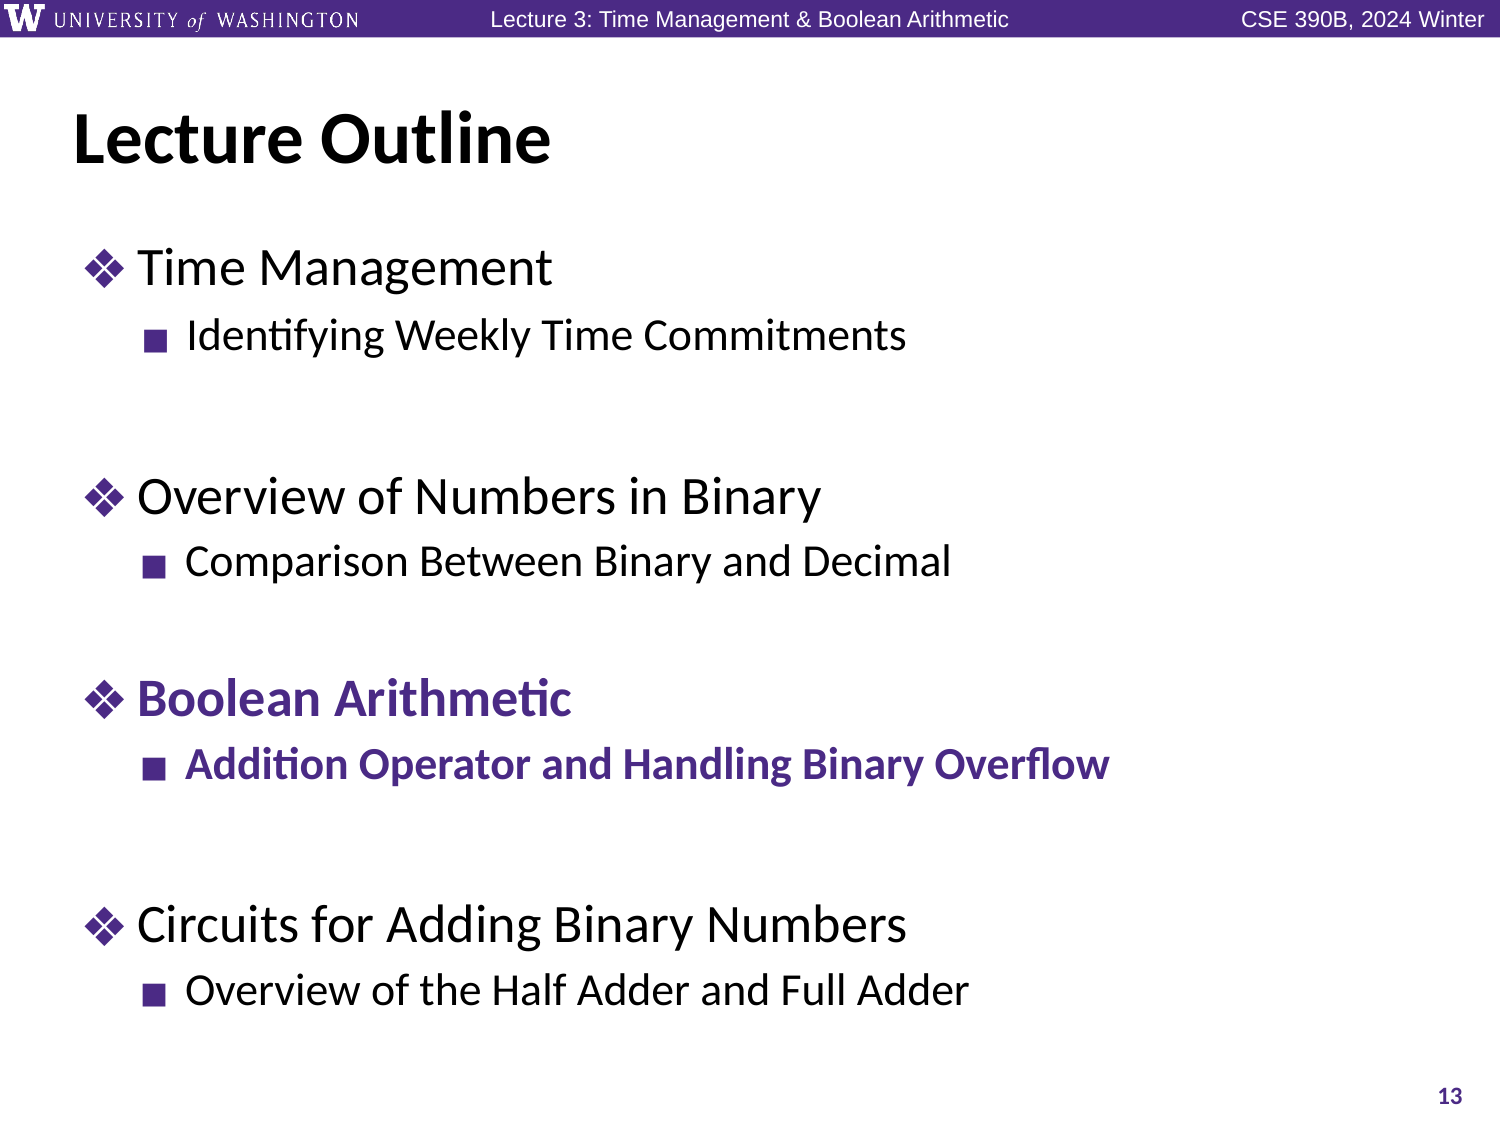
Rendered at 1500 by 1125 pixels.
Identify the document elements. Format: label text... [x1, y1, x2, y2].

slide_number 13 [1400, 1065, 1500, 1125]
list Time Management Identifying Weekly Time Commitments Overview of Numbers in Binary Comparison Between Binary and Decimal Boolean Arithmetic Addition Operator and Handling Binary Overflow Circuits for Adding Binary Numbers Overview of the Half Adder and Full Adder [65, 223, 1438, 1040]
picture [4, 4, 358, 32]
title Lecture Outline [58, 71, 1438, 197]
